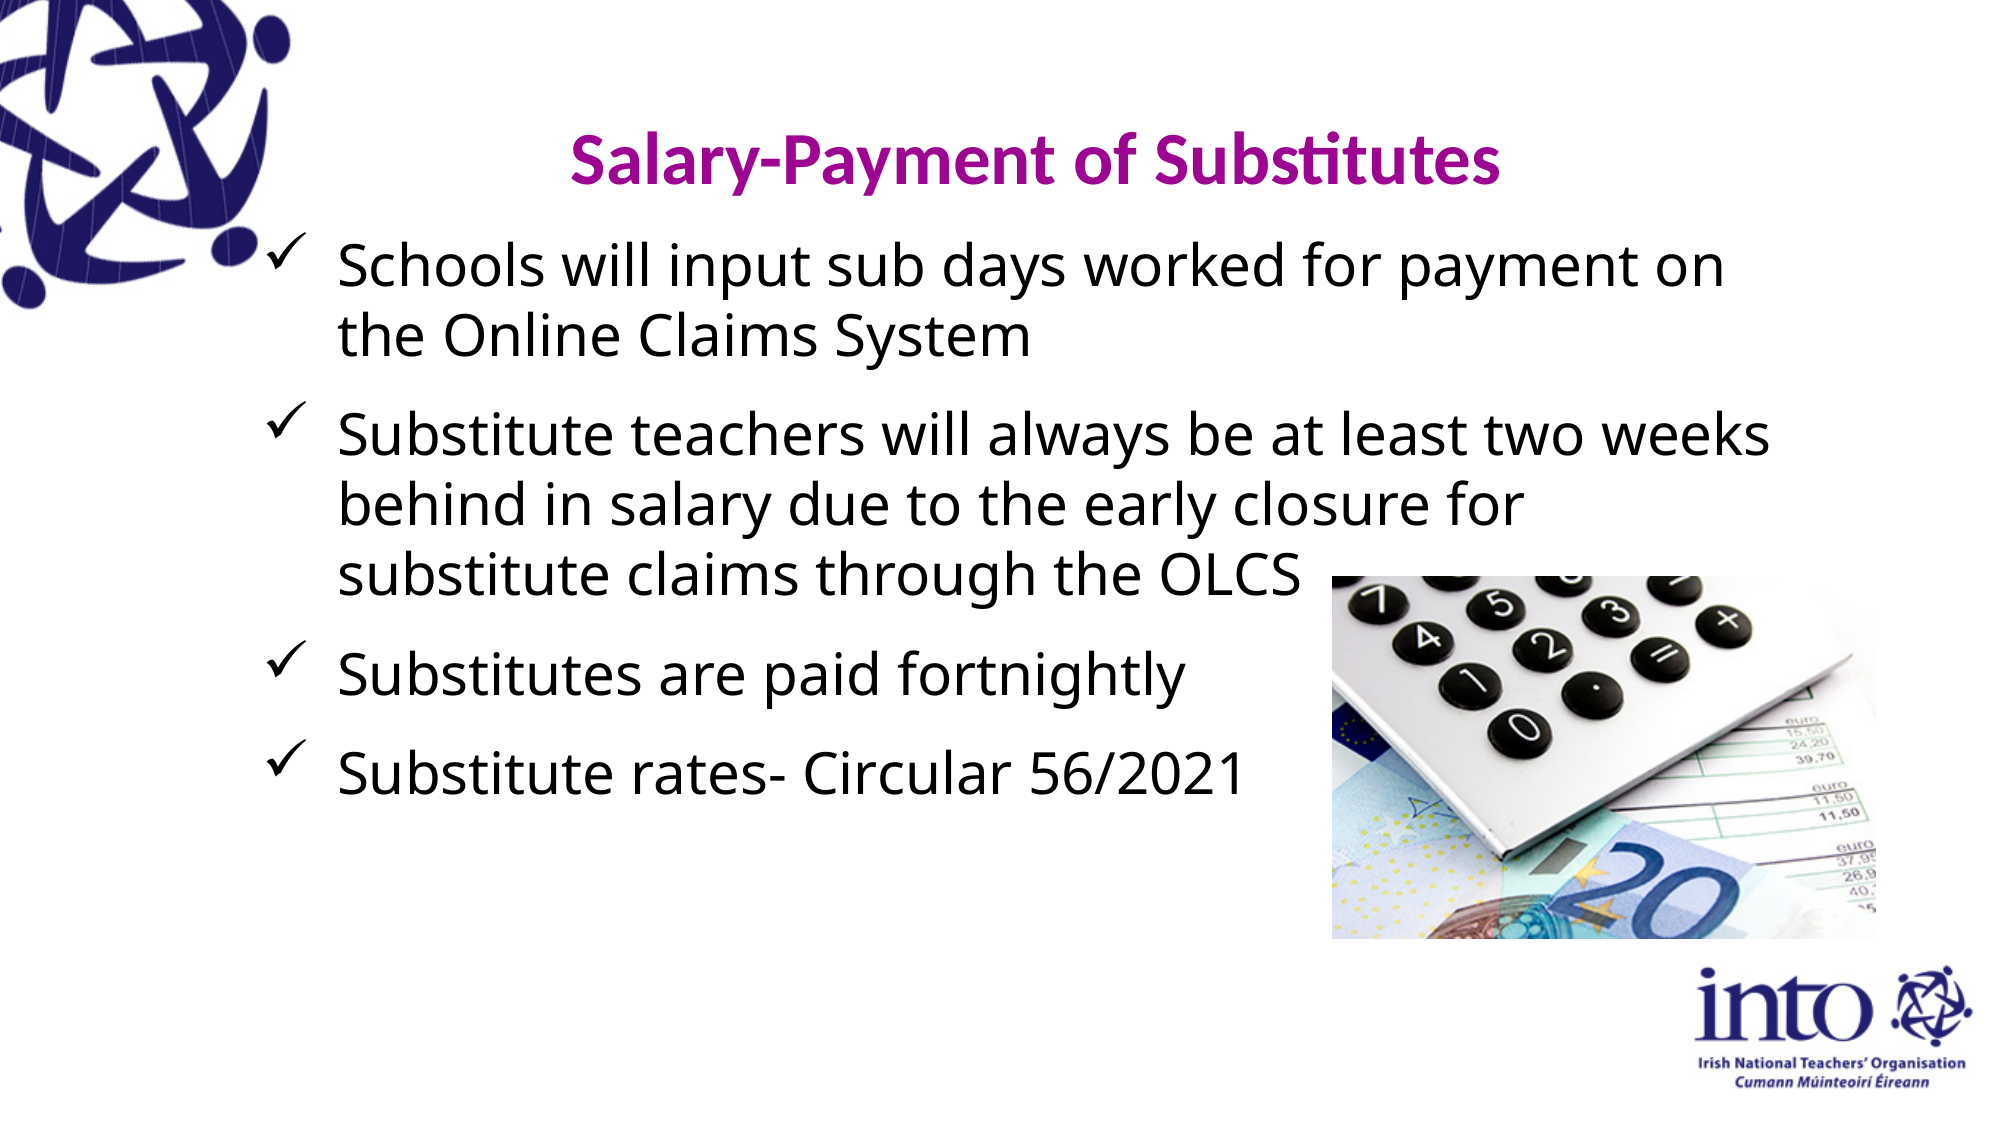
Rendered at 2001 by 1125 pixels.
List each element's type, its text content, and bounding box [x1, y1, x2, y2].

text_box Salary-Payment of Substitutes Schools will input sub days worked for payment on the Online Claims System Substitute teachers will always be at least two weeks behind in salary due to the early closure for substitute claims through the OLCS Substitutes are paid fortnightly Substitute rates- Circular 56/2021 [247, 101, 1827, 927]
picture [0, 0, 2001, 1125]
